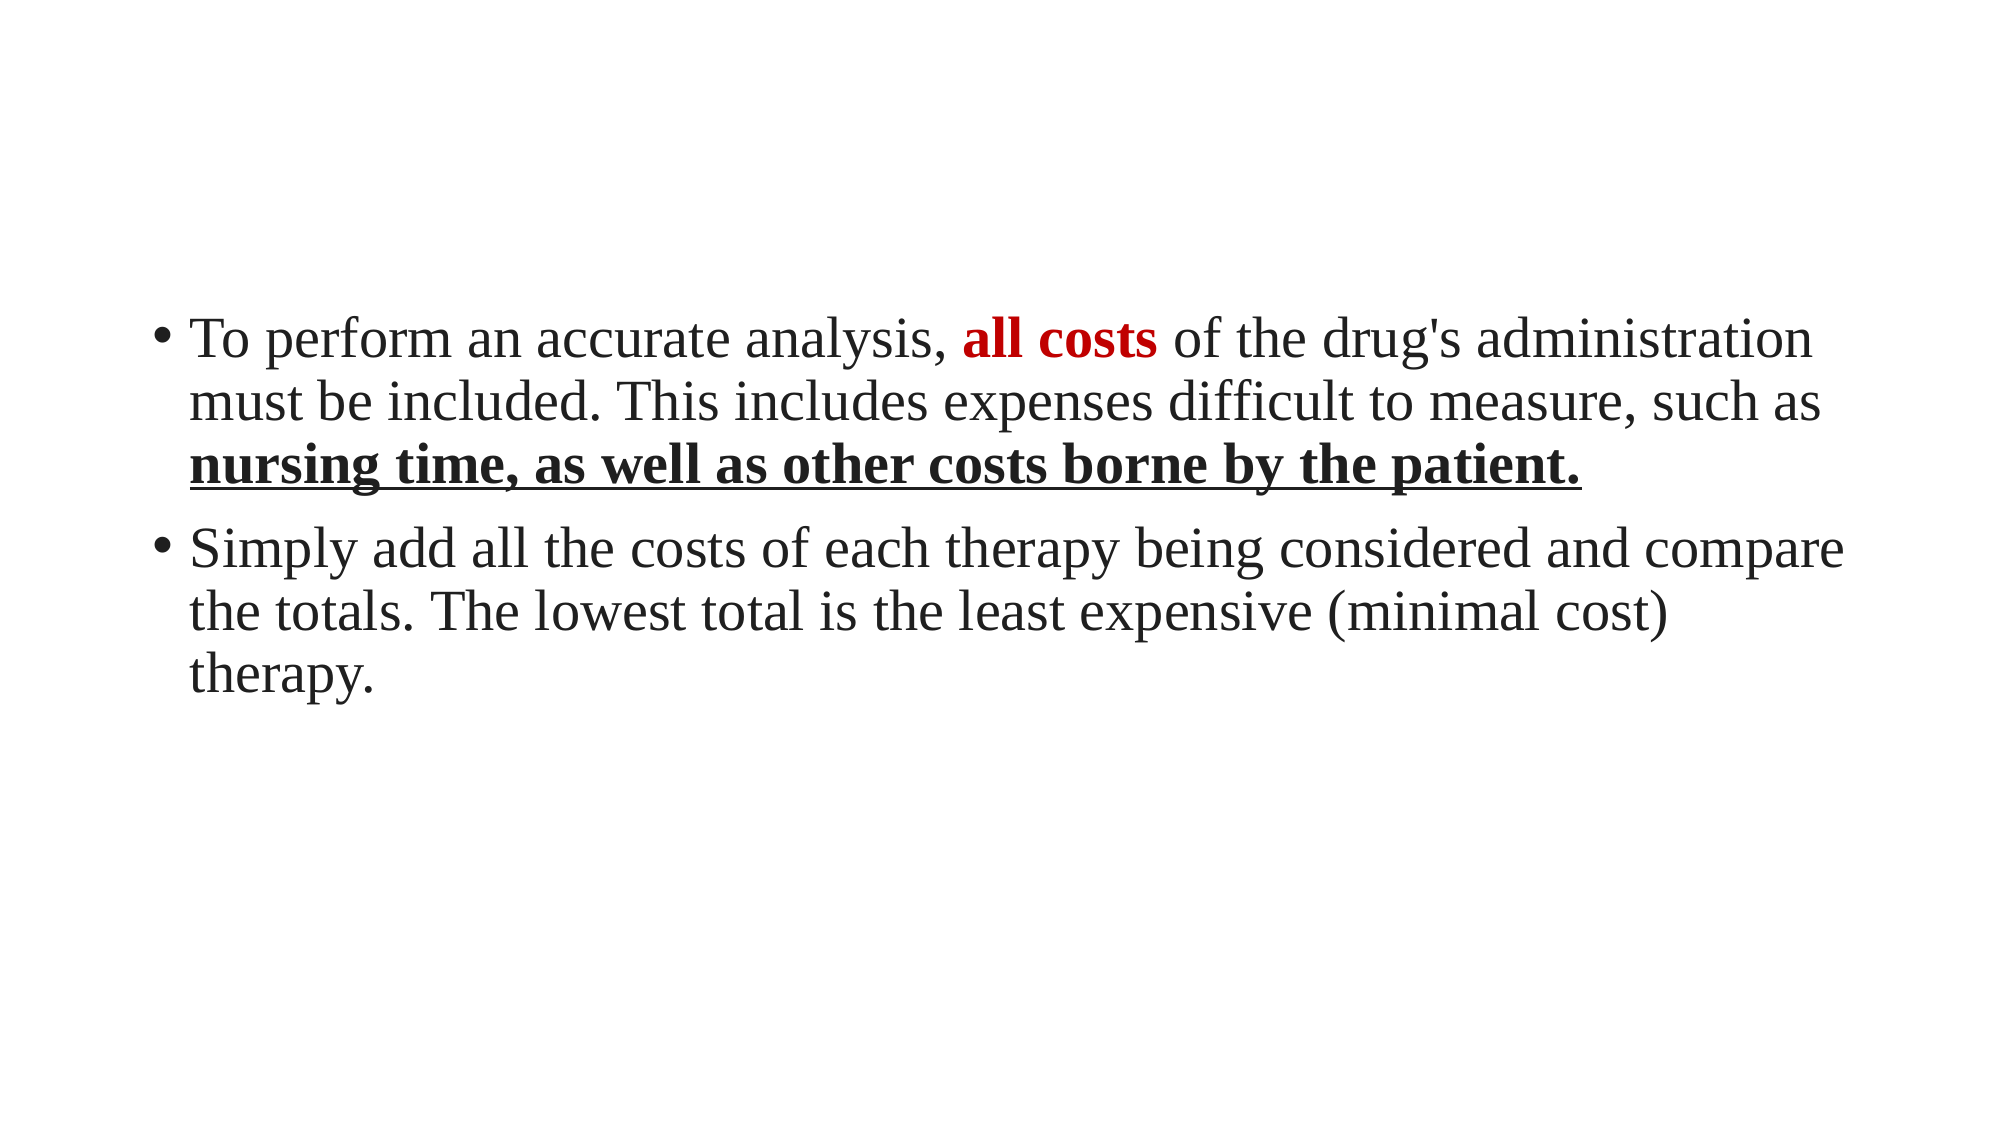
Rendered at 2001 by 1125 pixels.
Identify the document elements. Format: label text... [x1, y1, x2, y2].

list To perform an accurate analysis, all costs of the drug's administration must be included. This includes expenses difficult to measure, such as nursing time, as well as other costs borne by the patient. Simply add all the costs of each therapy being considered and compare the totals. The lowest total is the least expensive (minimal cost) therapy. [137, 299, 1863, 1014]
